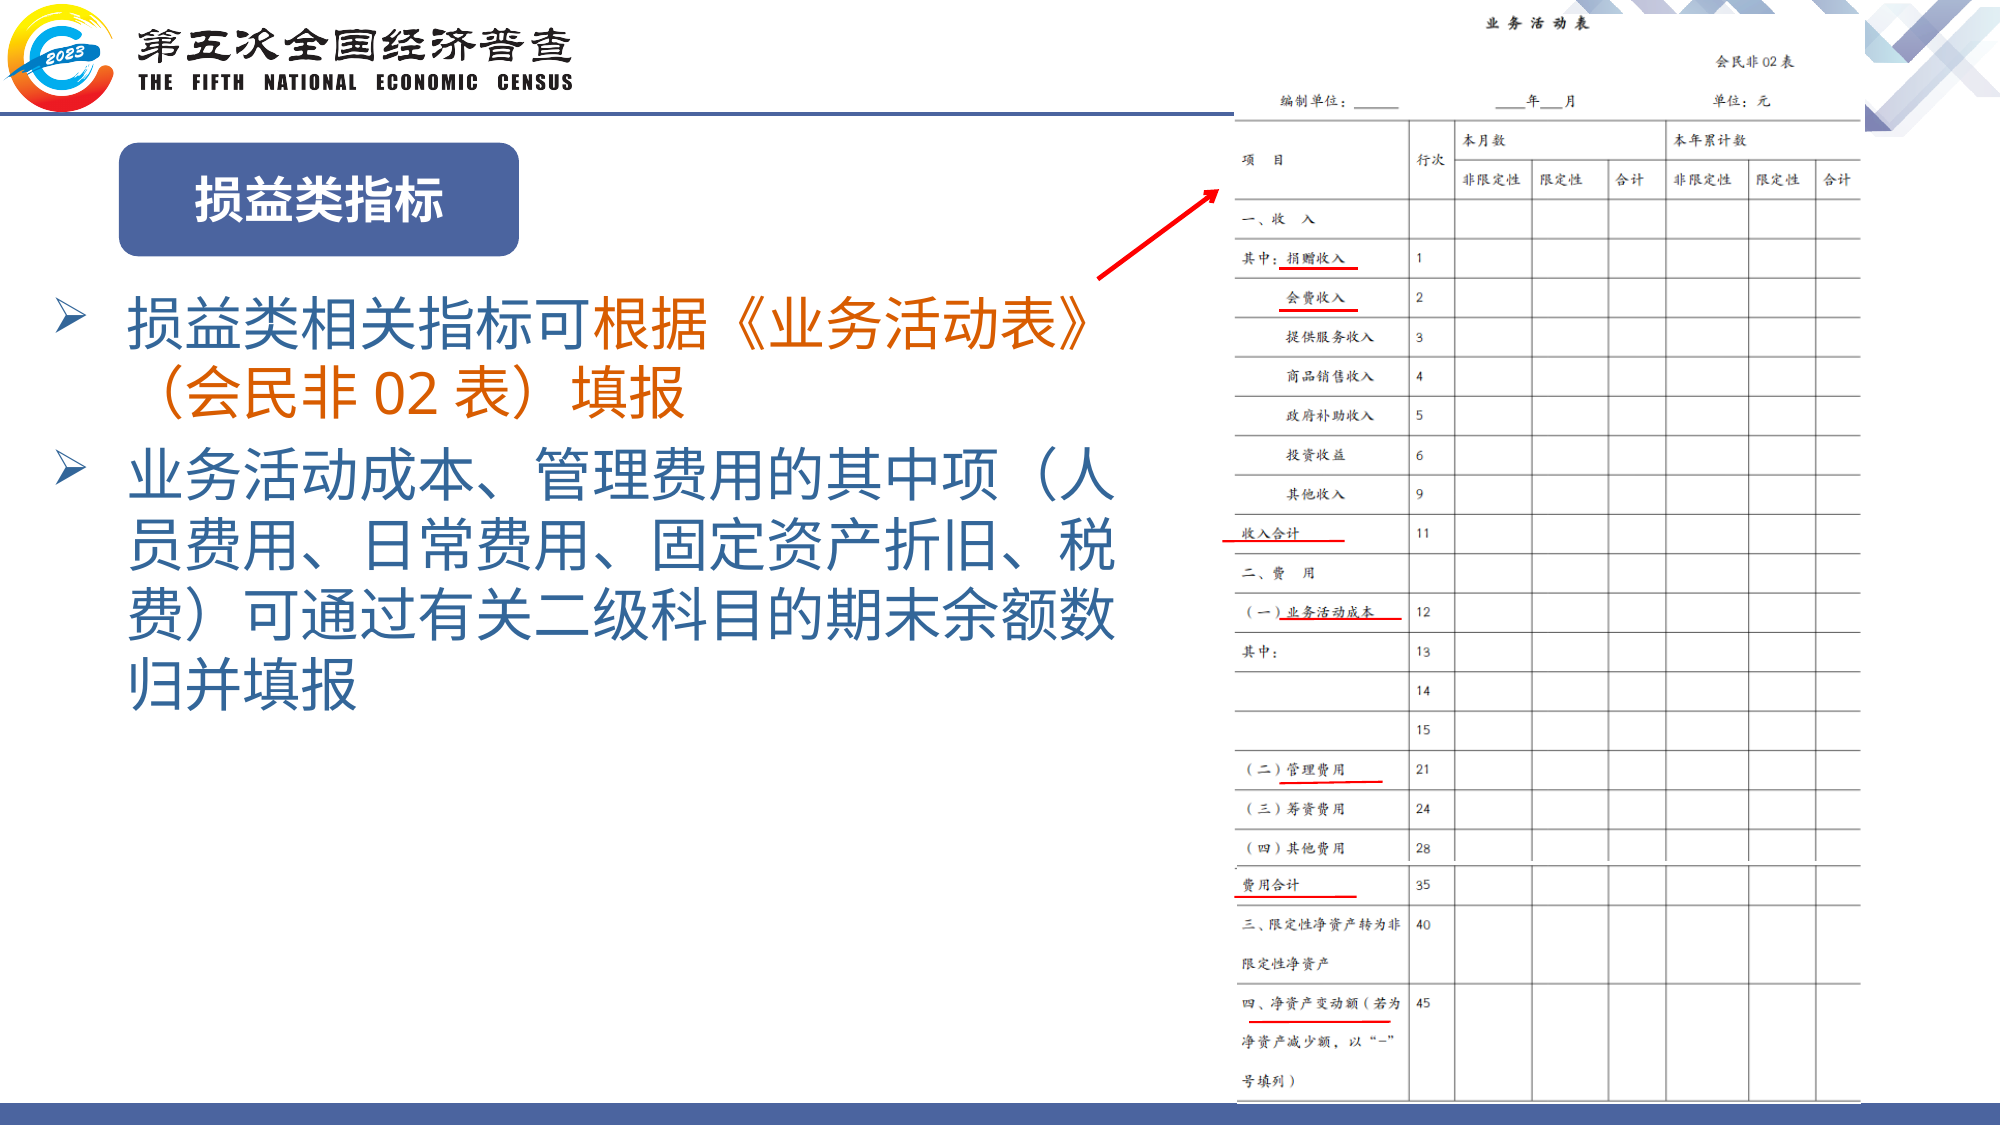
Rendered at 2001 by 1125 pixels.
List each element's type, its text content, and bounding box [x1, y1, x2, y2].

text_box [0, 1102, 2000, 1125]
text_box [1097, 189, 1220, 280]
text_box [117, 153, 521, 258]
text_box 损益类相关指标可根据《业务活动表》（会民非02表）填报 业务活动成本、管理费用的其中项（人员费用、日常费用、固定资产折旧、税费）可通过有关二级科目的期末余额数归并填报 [30, 279, 1183, 726]
picture [0, 0, 591, 153]
text_box 损益类指标 [179, 161, 459, 237]
picture [1412, 0, 2000, 166]
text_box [1222, 14, 1865, 1104]
